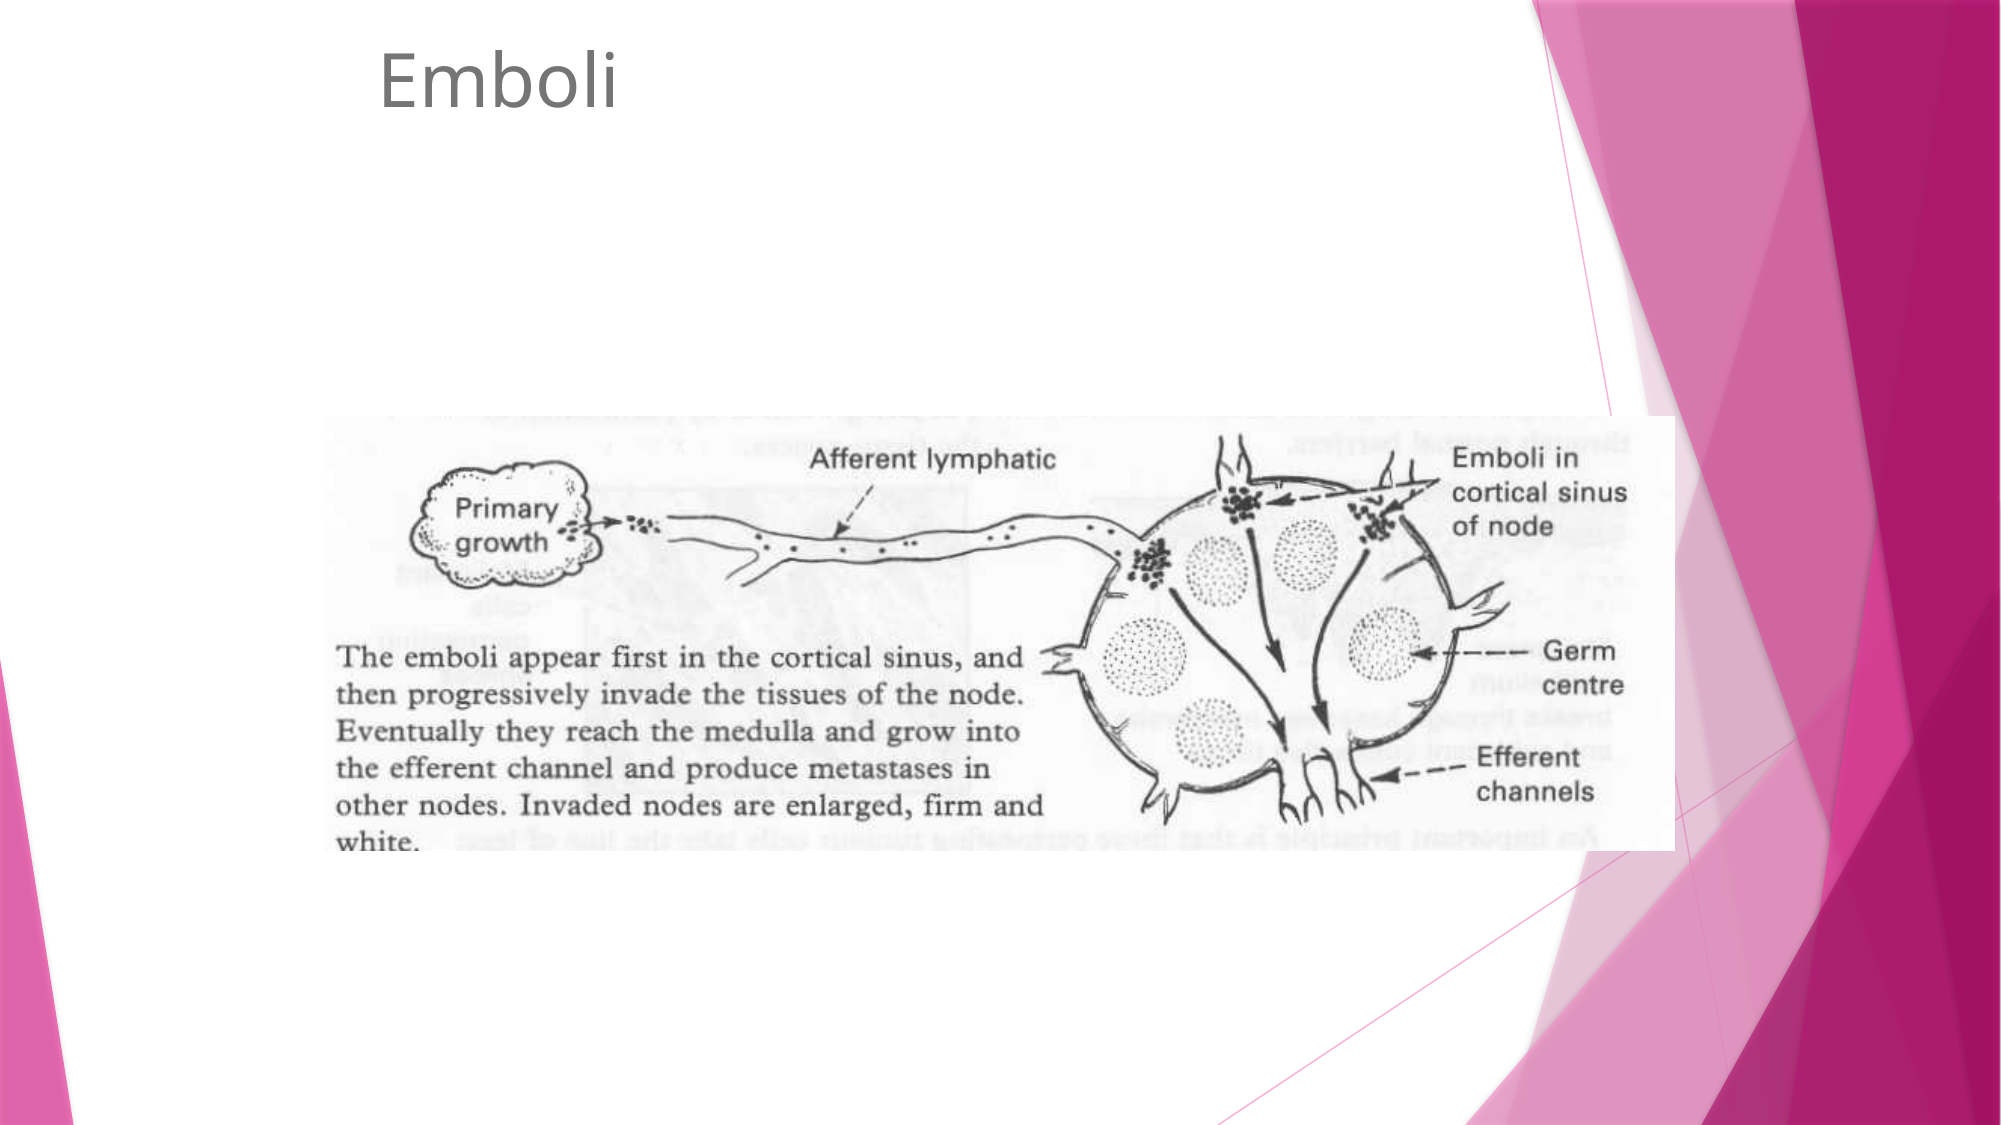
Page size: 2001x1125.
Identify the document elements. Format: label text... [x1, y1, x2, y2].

title Emboli [362, 24, 1490, 141]
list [324, 416, 1676, 852]
